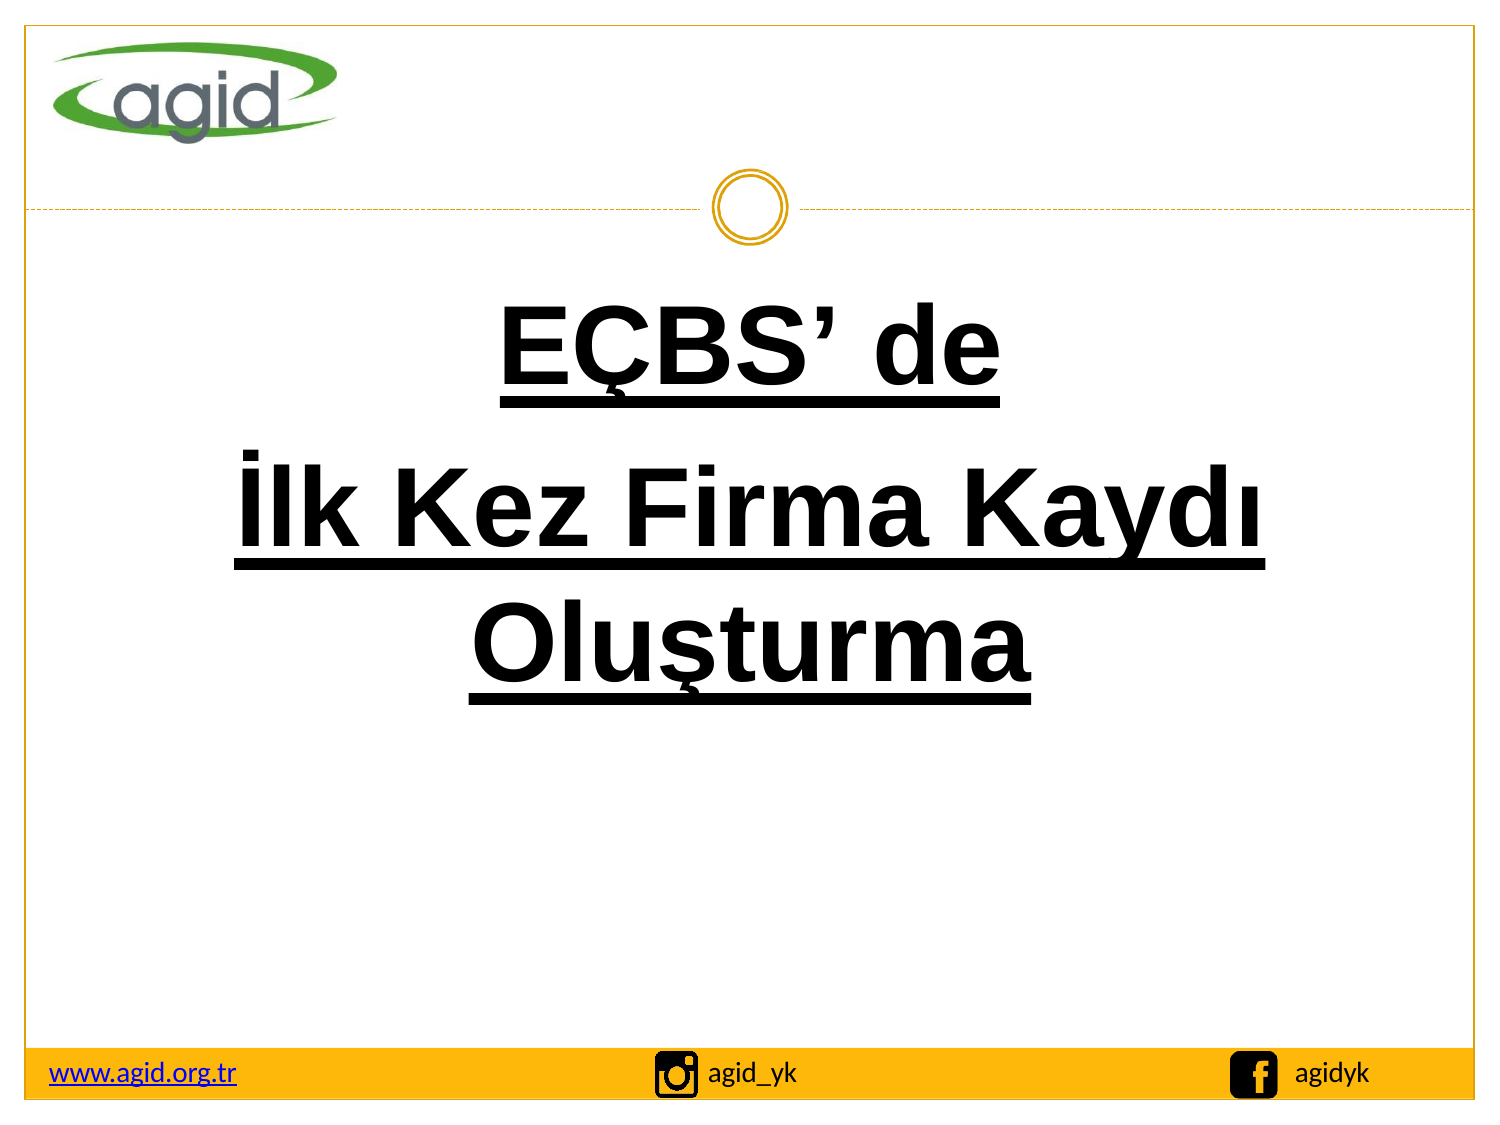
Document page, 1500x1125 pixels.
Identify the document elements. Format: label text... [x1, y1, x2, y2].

text_box EÇBS’ de İlk Kez Firma Kaydı Oluşturma [232, 242, 1268, 704]
text_box [468, 693, 1032, 705]
picture [1229, 1051, 1278, 1099]
footer agid_yk [705, 1058, 801, 1125]
text_box www.agid.org.tr [46, 1058, 243, 1089]
picture [53, 42, 337, 144]
text_box agidyk [1292, 1058, 1374, 1089]
picture [655, 1051, 703, 1098]
